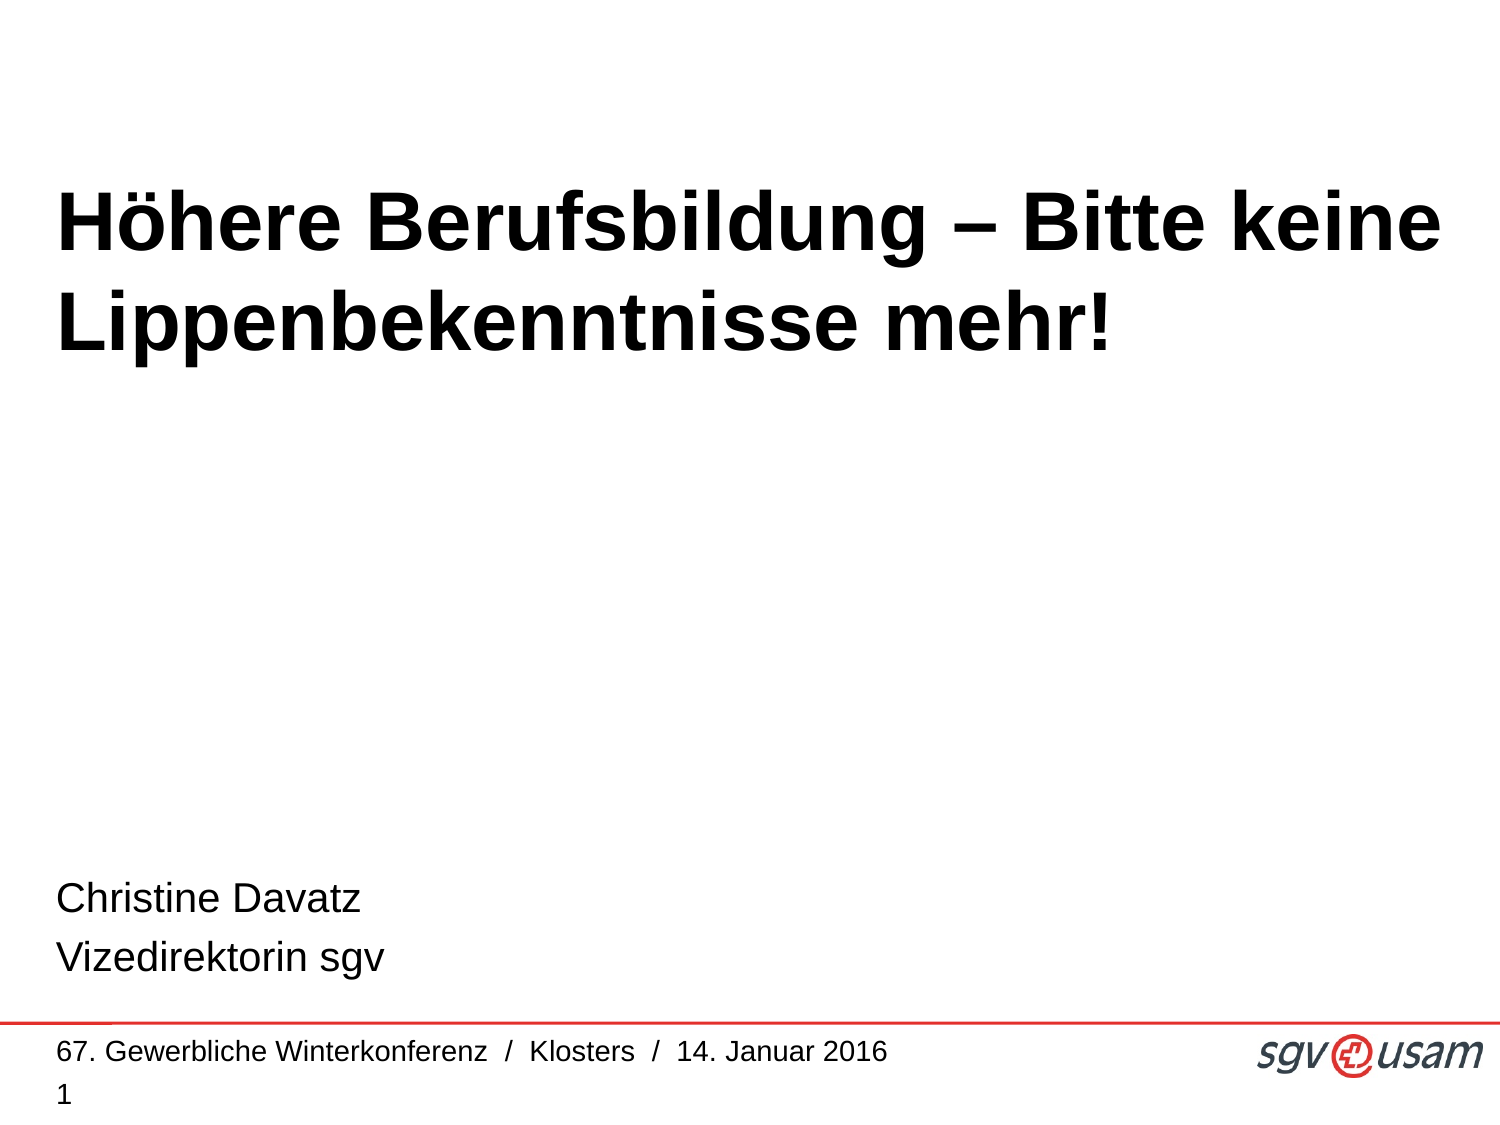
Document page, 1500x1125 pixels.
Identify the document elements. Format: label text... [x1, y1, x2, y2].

list Höhere Berufsbildung – Bitte keine Lippenbekenntnisse mehr! [41, 42, 1459, 433]
picture [1257, 1034, 1483, 1078]
text_box Christine Davatz Vizedirektorin sgv [41, 863, 656, 988]
